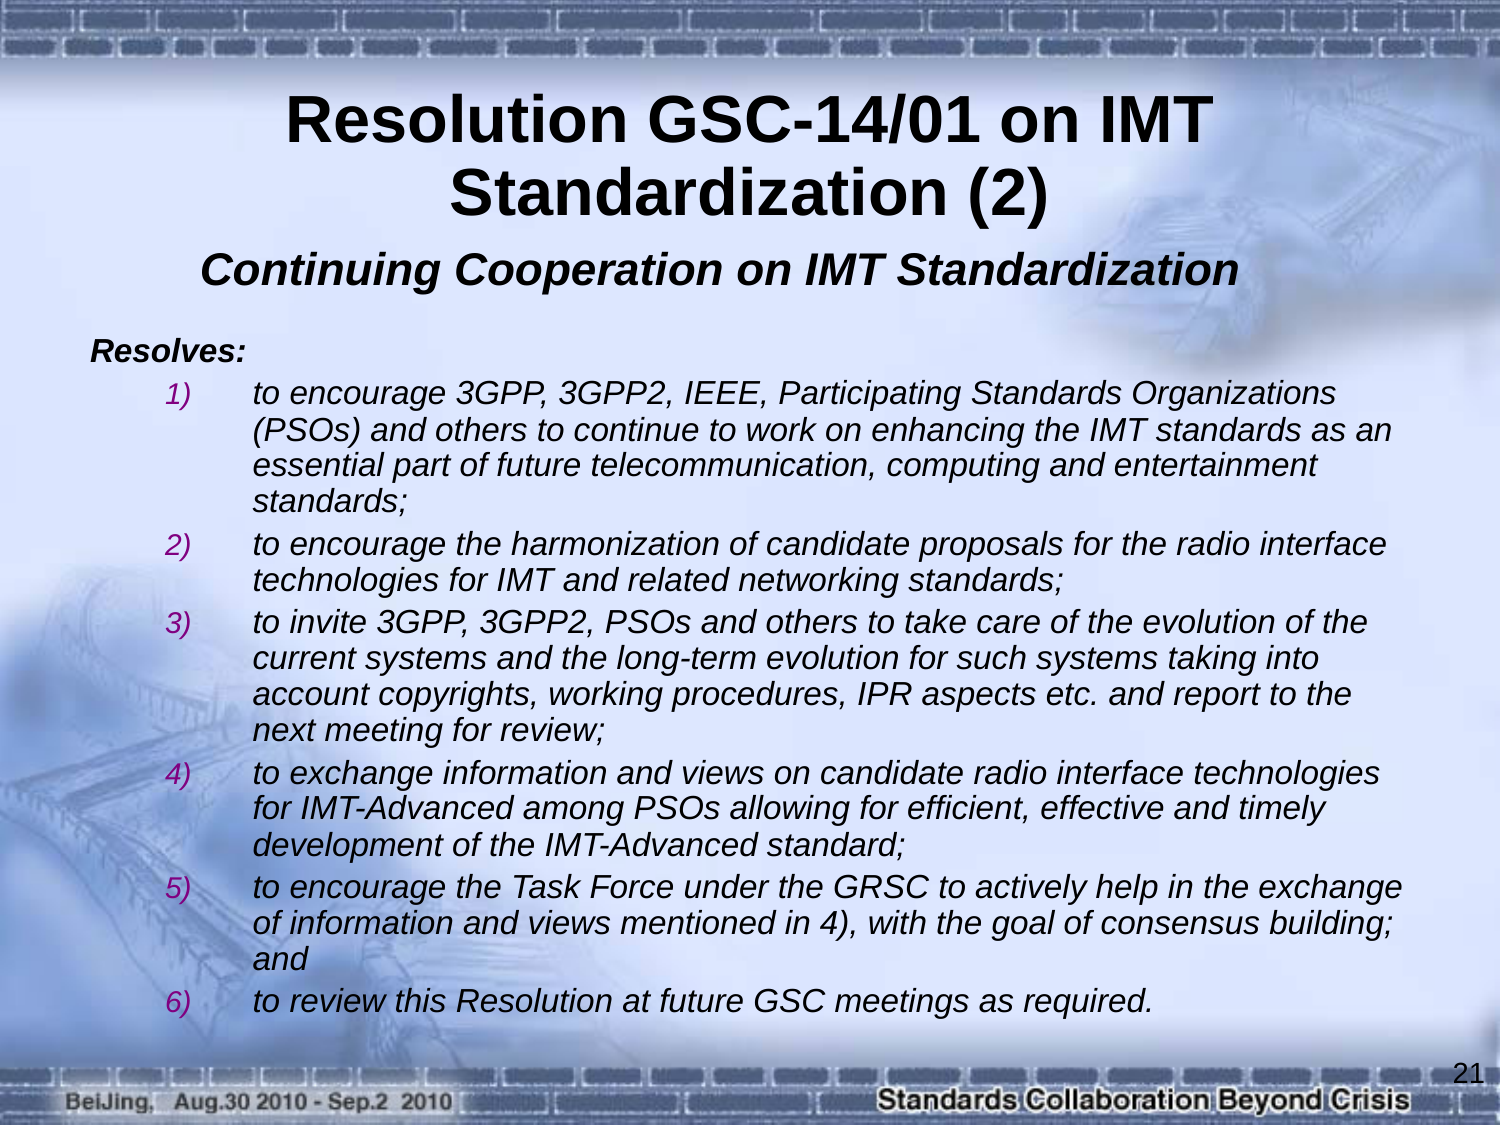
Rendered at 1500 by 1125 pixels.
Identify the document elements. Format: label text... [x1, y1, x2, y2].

text_box Resolution GSC-14/01 on IMT Standardization (2) [135, 78, 1365, 237]
text_box 21 [1149, 1046, 1500, 1125]
picture [0, 0, 1500, 1125]
list Resolves: to encourage 3GPP, 3GPP2, IEEE, Participating Standards Organizations (PSOs) and others to continue to work on enhancing the IMT standards as an essential part of future telecommunication, computing and entertainment standards; to encourage the harmonization of candidate proposals for the radio interface technologies for IMT and related networking standards; to invite 3GPP, 3GPP2, PSOs and others to take care of the evolution of the current systems and the long-term evolution for such systems taking into account copyrights, working procedures, IPR aspects etc. and report to the next meeting for review; to exchange information and views on candidate radio interface technologies for IMT-Advanced among PSOs allowing for efficient, effective and timely development of the IMT-Advanced standard; to encourage the Task Force under the GRSC to actively help in the exchange of information and views mentioned in 4), with the goal of consensus building; and to review this Resolution at future GSC meetings as required. [74, 326, 1426, 1048]
text_box Continuing Cooperation on IMT Standardization [185, 232, 1256, 303]
